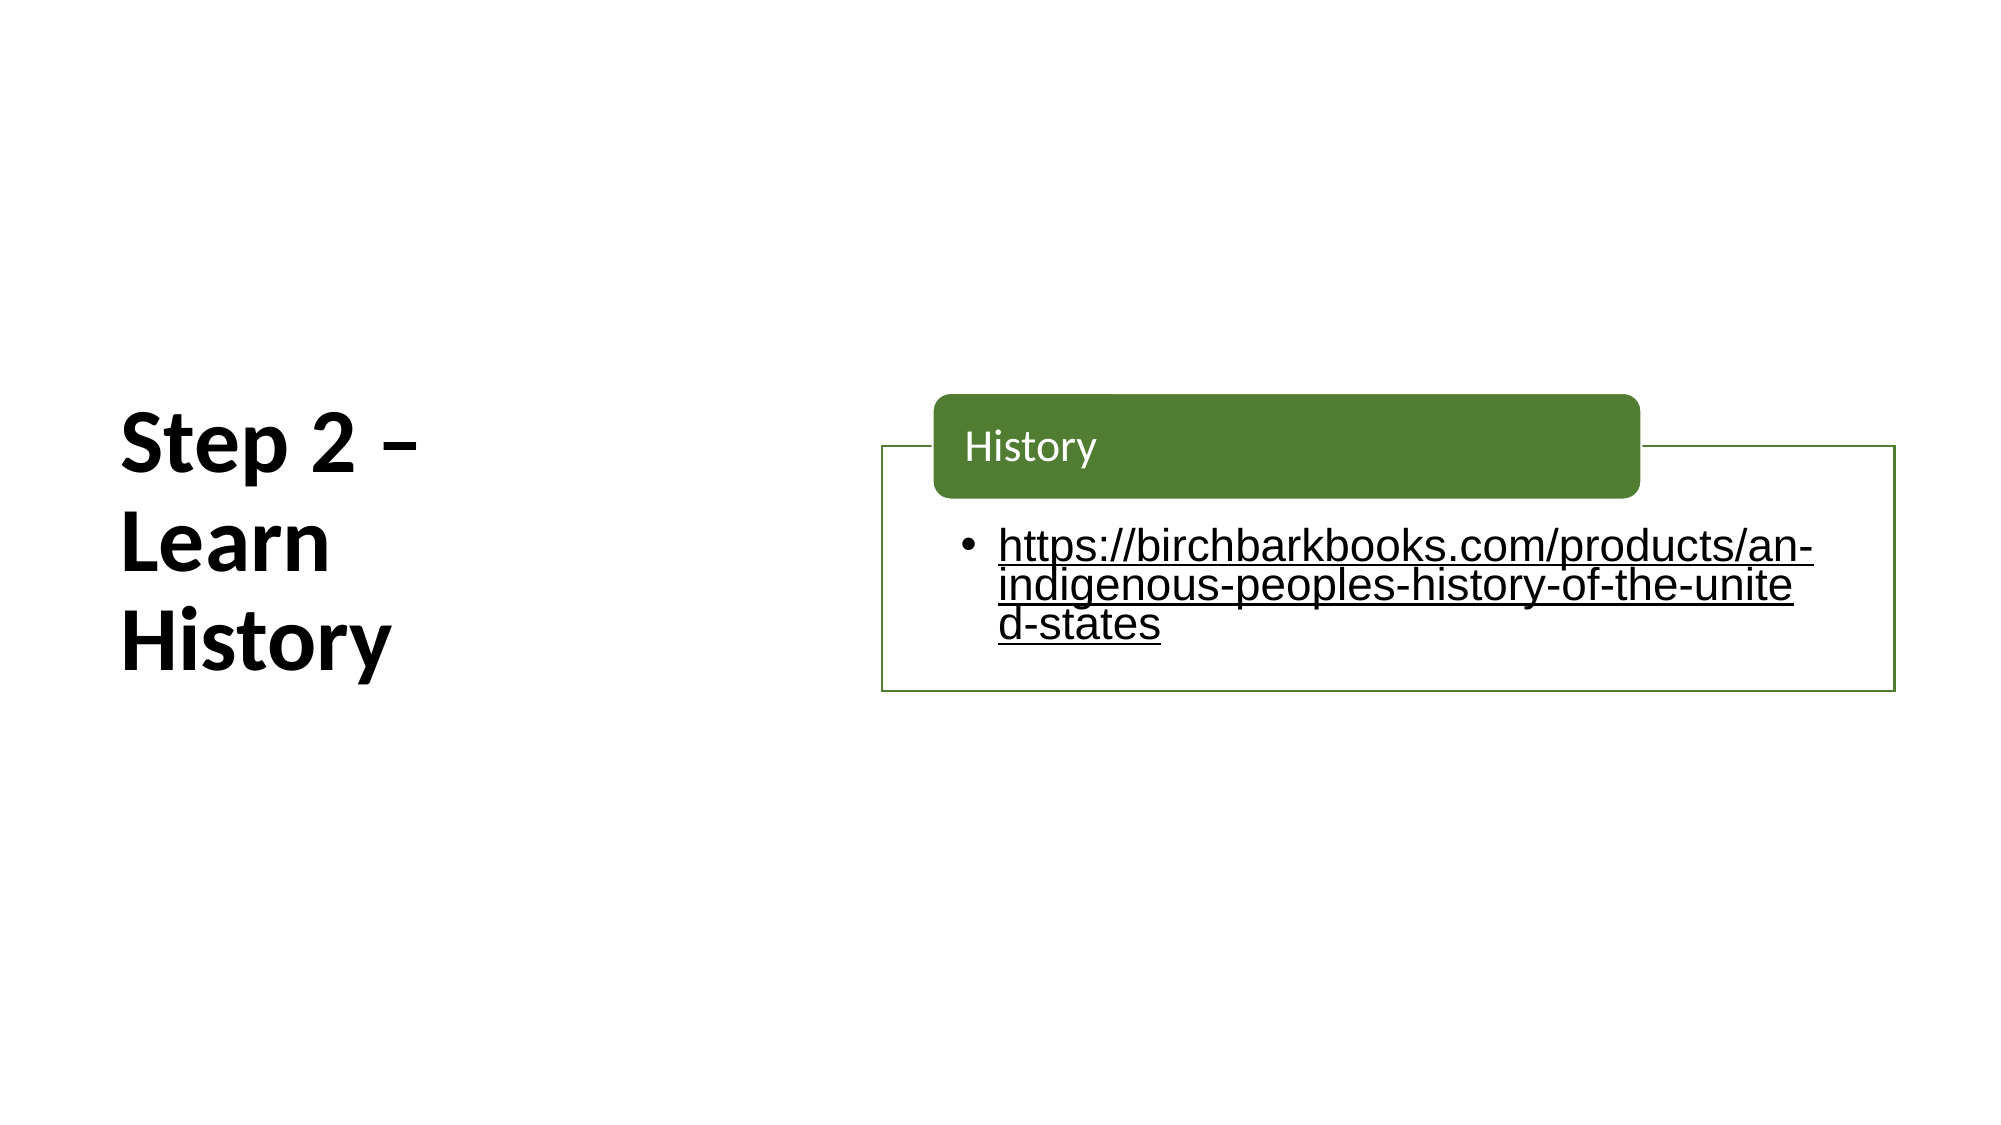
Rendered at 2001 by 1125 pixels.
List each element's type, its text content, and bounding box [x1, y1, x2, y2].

title Step 2 – Learn History [105, 115, 492, 969]
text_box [881, 392, 1895, 691]
